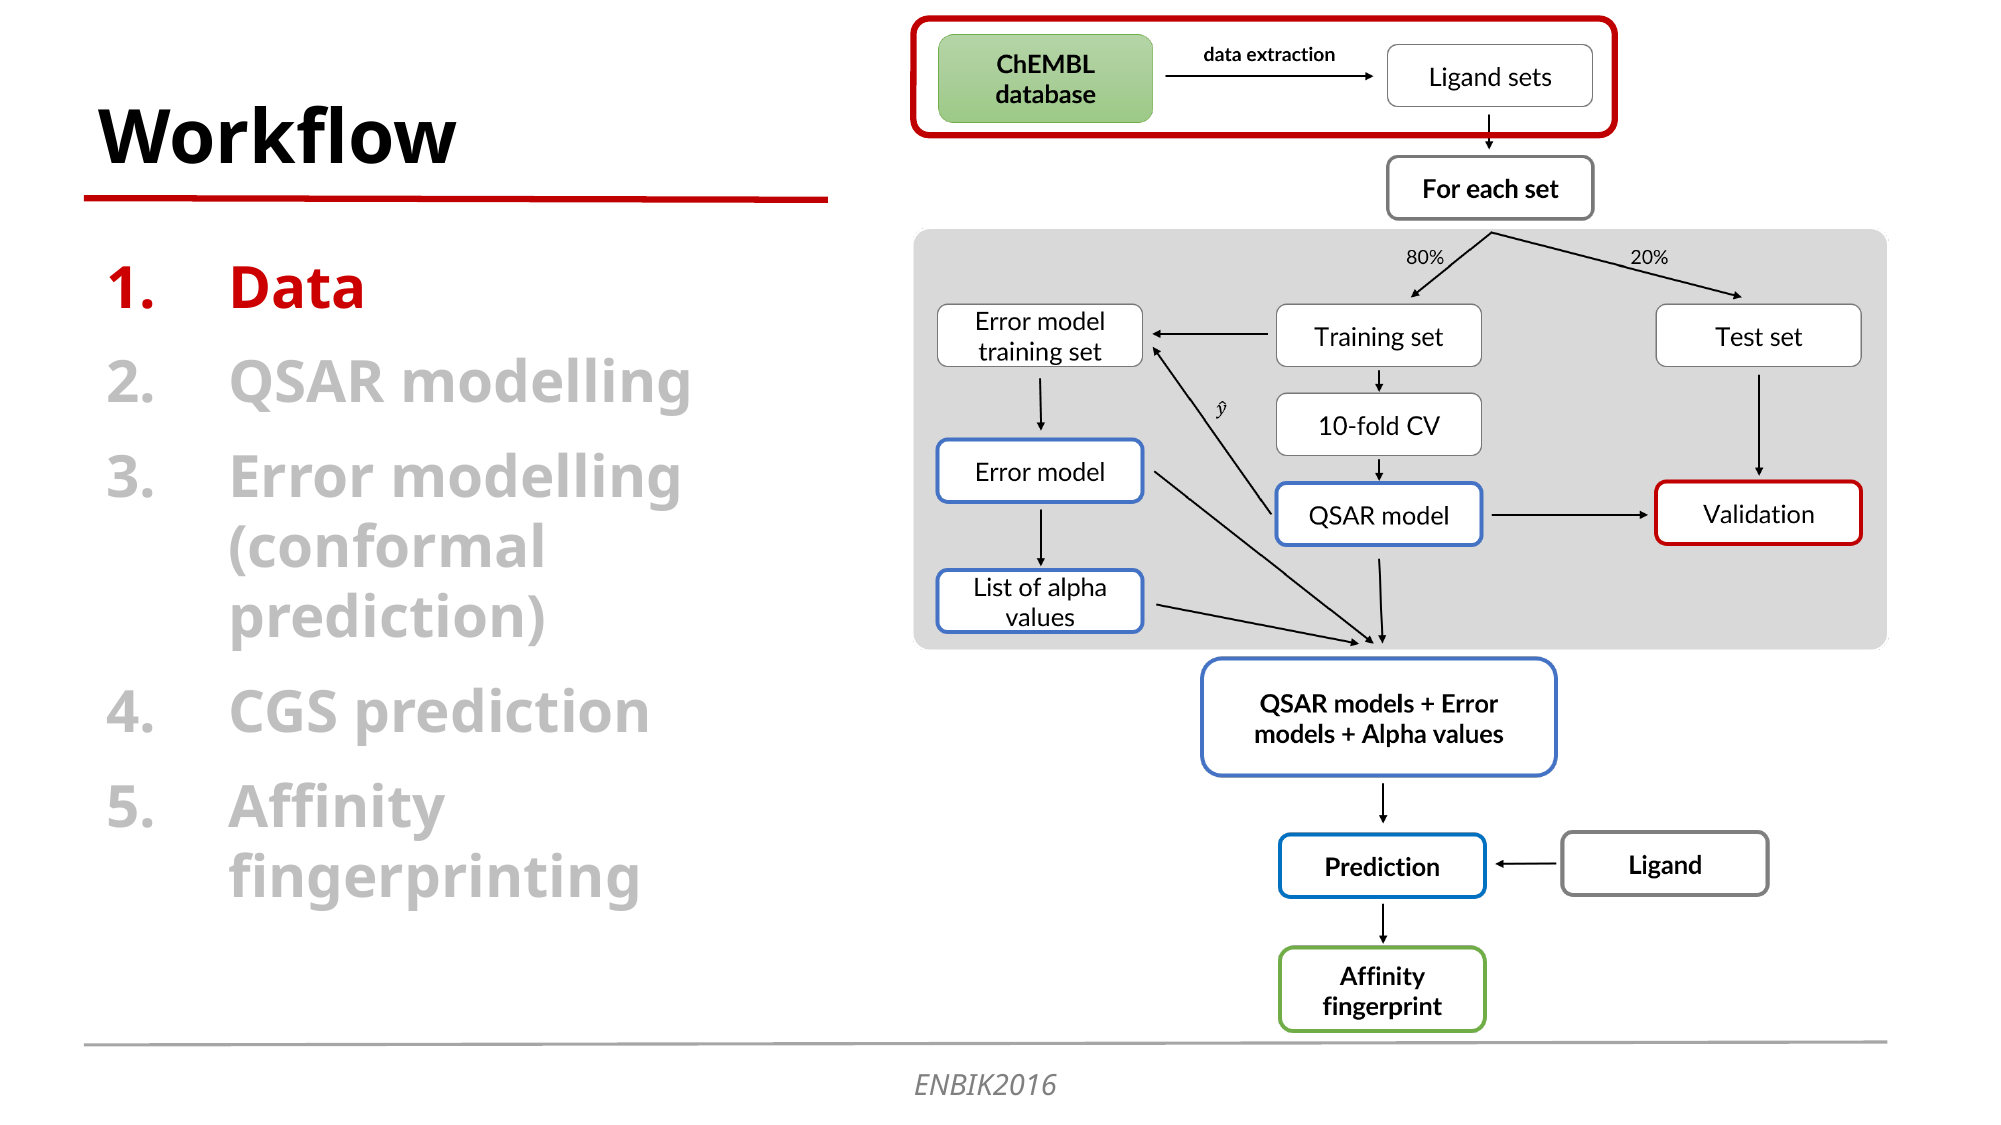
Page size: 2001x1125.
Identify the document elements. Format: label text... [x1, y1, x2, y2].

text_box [83, 1041, 1888, 1110]
picture [911, 34, 1889, 1035]
text_box Data QSAR modelling Error modelling (conformal prediction) CGS prediction Affinity fingerprinting [91, 242, 869, 917]
text_box Workflow [83, 80, 911, 186]
text_box [912, 17, 1616, 34]
